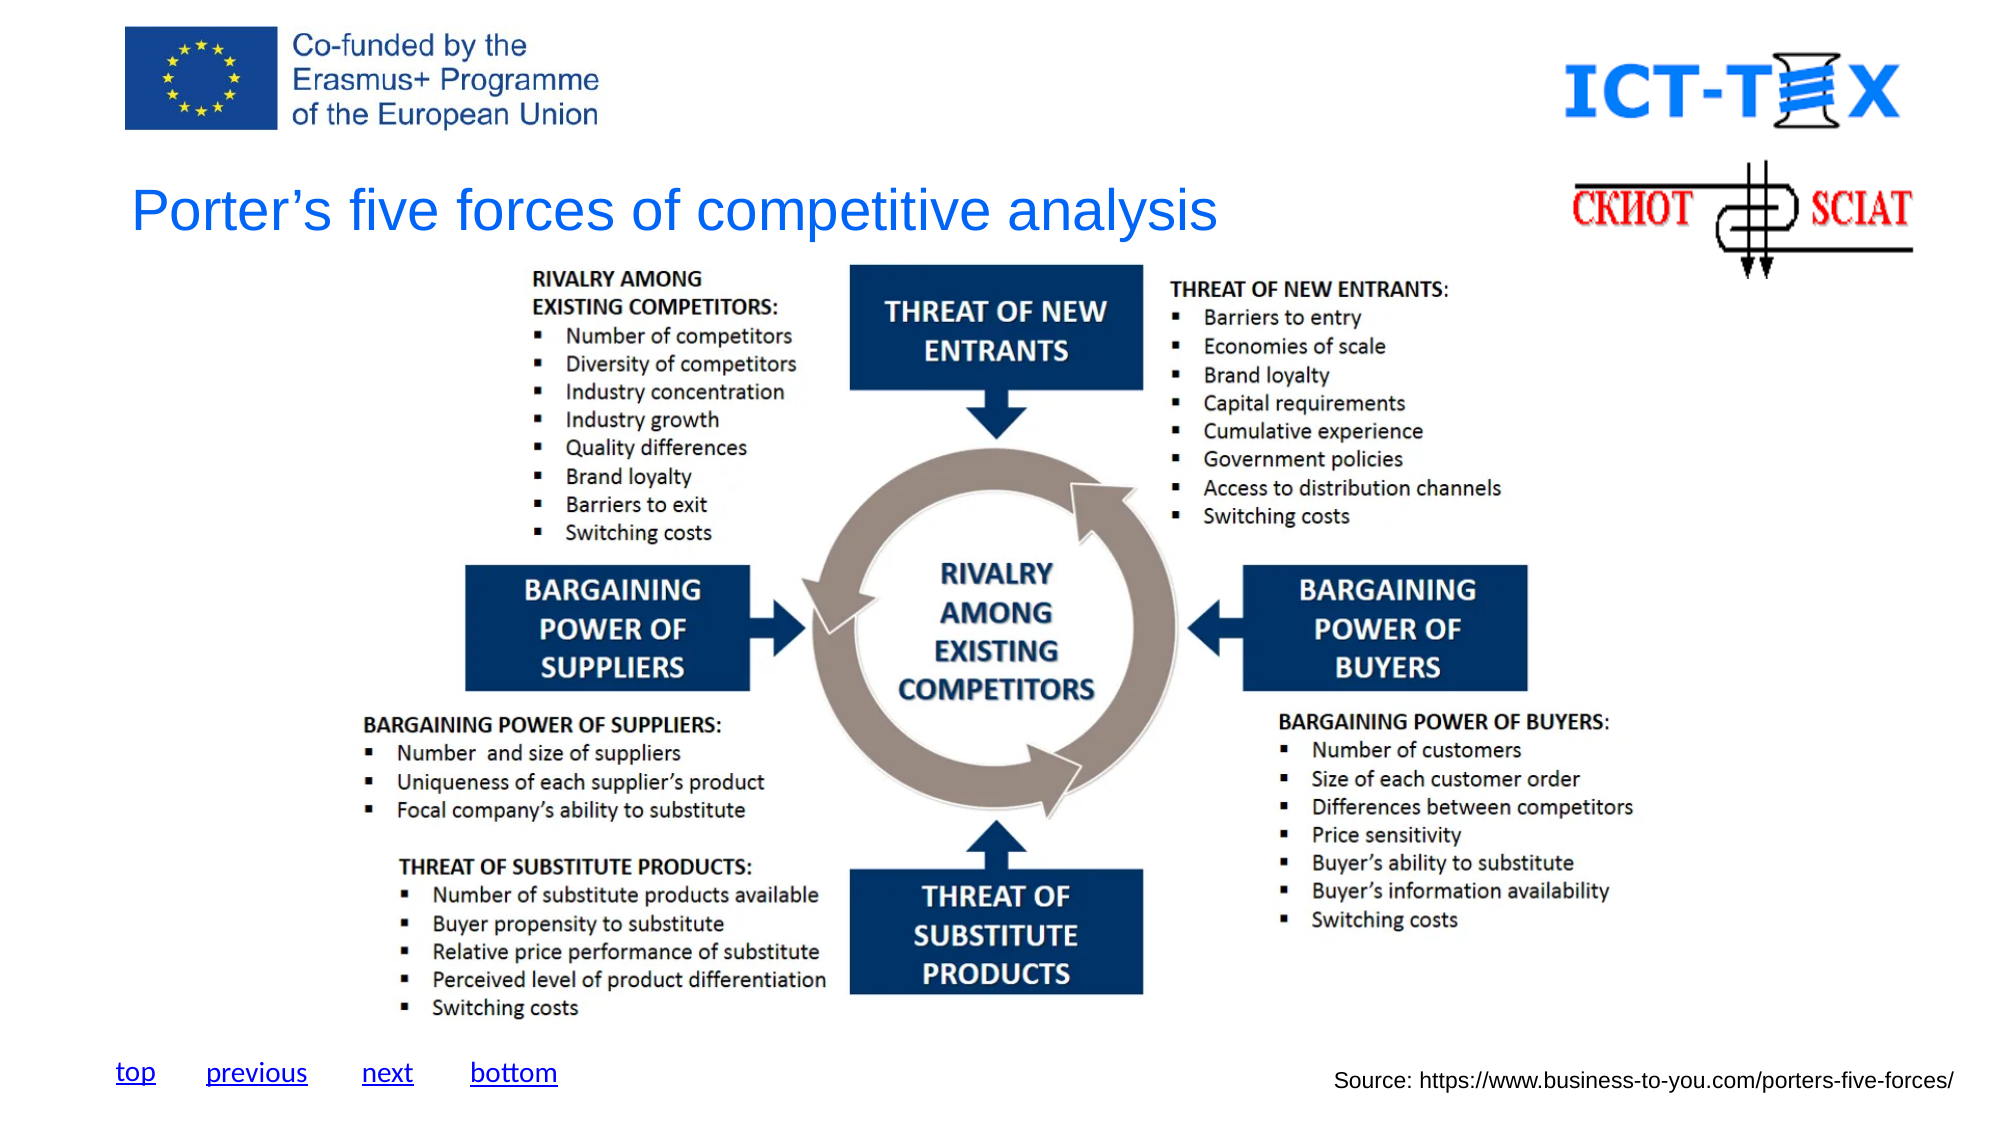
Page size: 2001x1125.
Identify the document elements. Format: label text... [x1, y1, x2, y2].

picture [1539, 46, 1925, 133]
picture [292, 135, 1918, 1039]
title Porter’s five forces of competitive analysis [115, 123, 1588, 292]
text_box Source: https://www.business-to-you.com/porters-five-forces/ [1318, 1058, 1977, 1101]
picture [125, 26, 673, 123]
